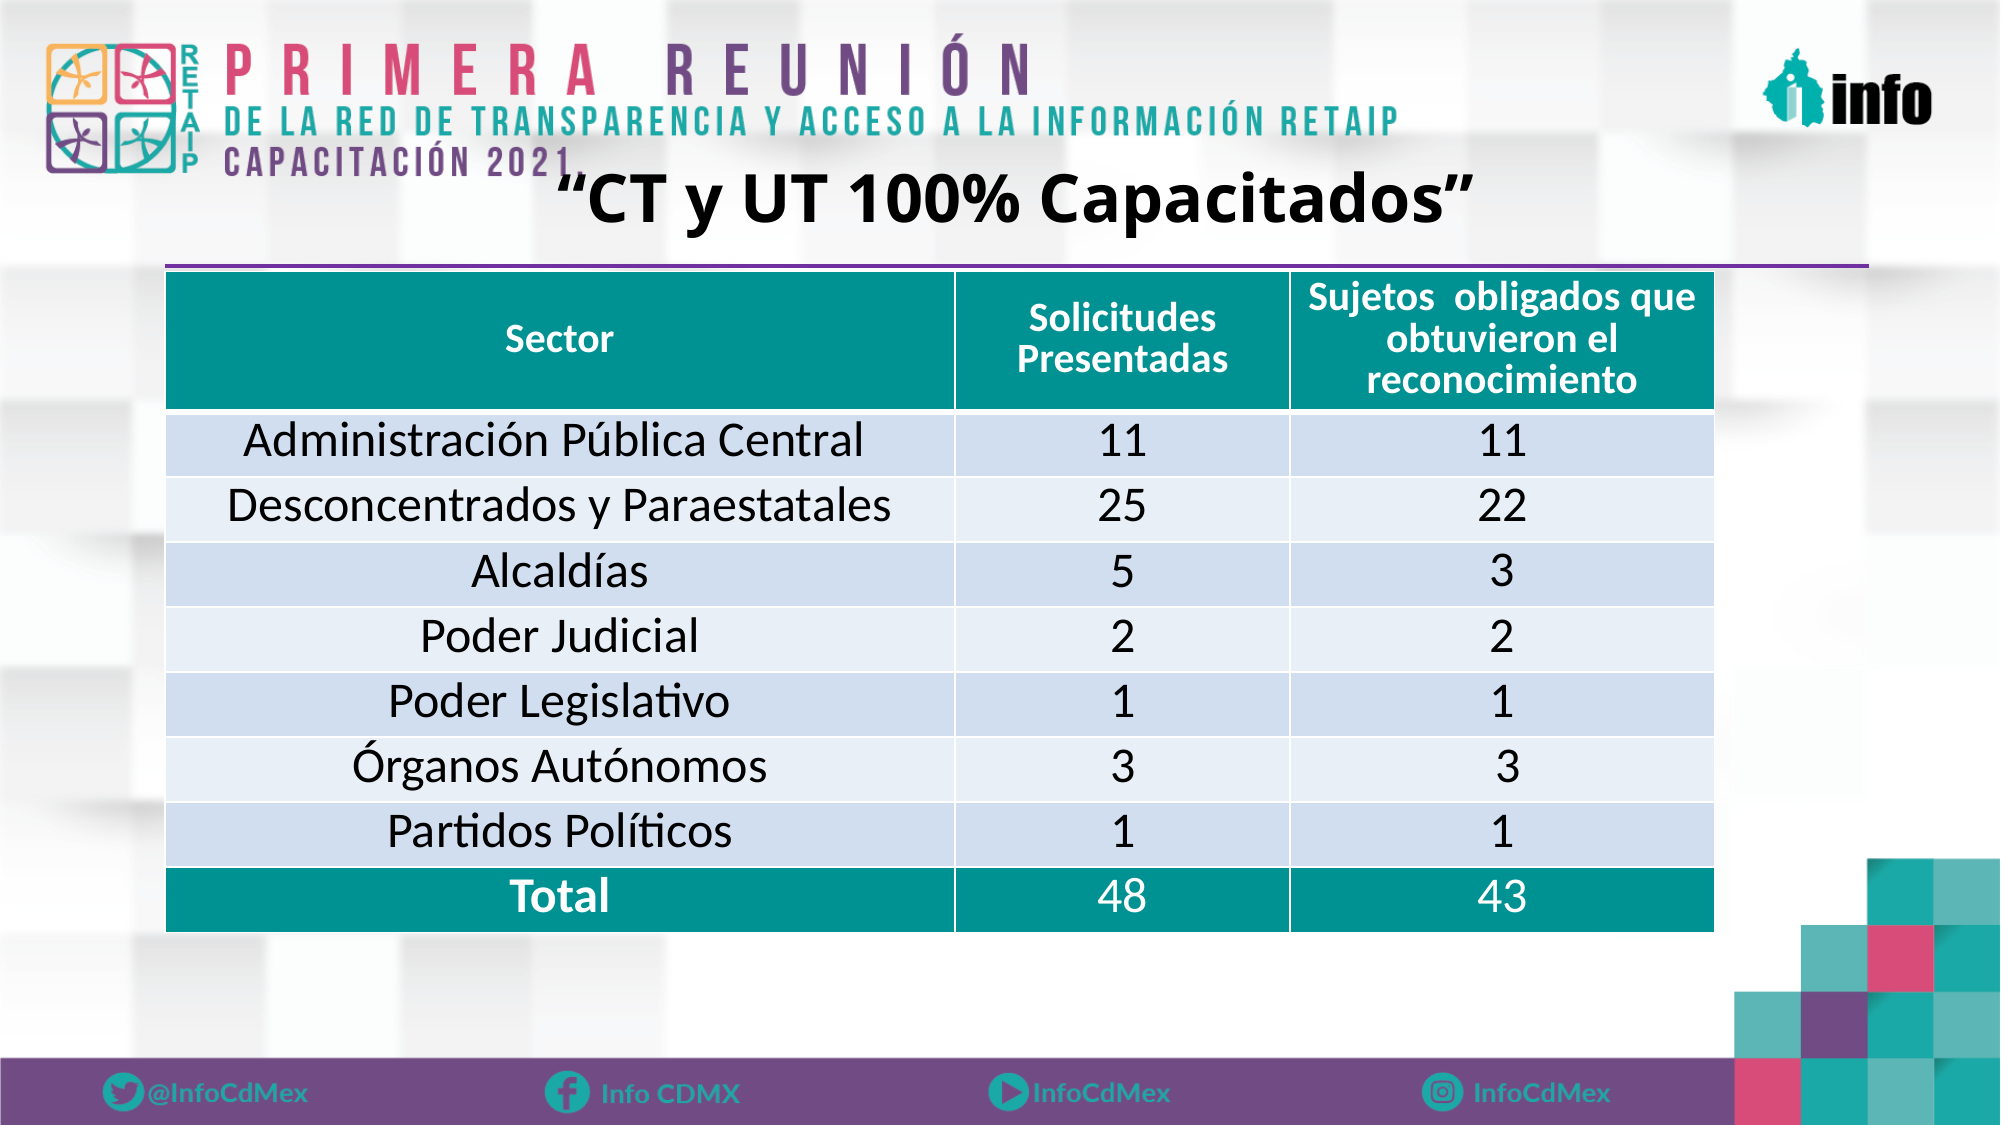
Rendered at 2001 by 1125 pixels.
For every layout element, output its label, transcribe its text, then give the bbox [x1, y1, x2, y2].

table_cell 2 [1291, 608, 1714, 671]
table_cell 11 [1291, 415, 1714, 476]
table_cell 1 [1291, 803, 1714, 866]
table_cell Desconcentrados y Paraestatales [166, 478, 954, 541]
picture [0, 0, 2001, 1125]
table_cell Poder Judicial [166, 608, 954, 671]
table_cell 2 [956, 608, 1289, 671]
table_cell Órganos Autónomos [166, 738, 954, 801]
table_cell 3 [1291, 738, 1714, 801]
table_header Solicitudes Presentadas [956, 272, 1289, 409]
table_cell Administración Pública Central [166, 415, 954, 476]
table_cell 22 [1291, 478, 1714, 541]
table_cell Alcaldías [166, 543, 954, 606]
table_cell 3 [956, 738, 1289, 801]
text_box “CT y UT 100% Capacitados” [471, 157, 1560, 264]
table_header Sujetos obligados que obtuvieron el reconocimiento [1291, 272, 1714, 409]
table_cell Total [166, 868, 954, 932]
table_cell 43 [1291, 868, 1714, 932]
table_cell Partidos Políticos [166, 803, 954, 866]
table_cell 3 [1291, 543, 1714, 606]
table_header Sector [166, 272, 954, 409]
table_cell Poder Legislativo [166, 673, 954, 736]
table_cell 1 [956, 673, 1289, 736]
table_cell 5 [956, 543, 1289, 606]
table_cell 11 [956, 415, 1289, 476]
table_cell 1 [956, 803, 1289, 866]
table_cell 25 [956, 478, 1289, 541]
table_cell 48 [956, 868, 1289, 932]
table_cell 1 [1291, 673, 1714, 736]
